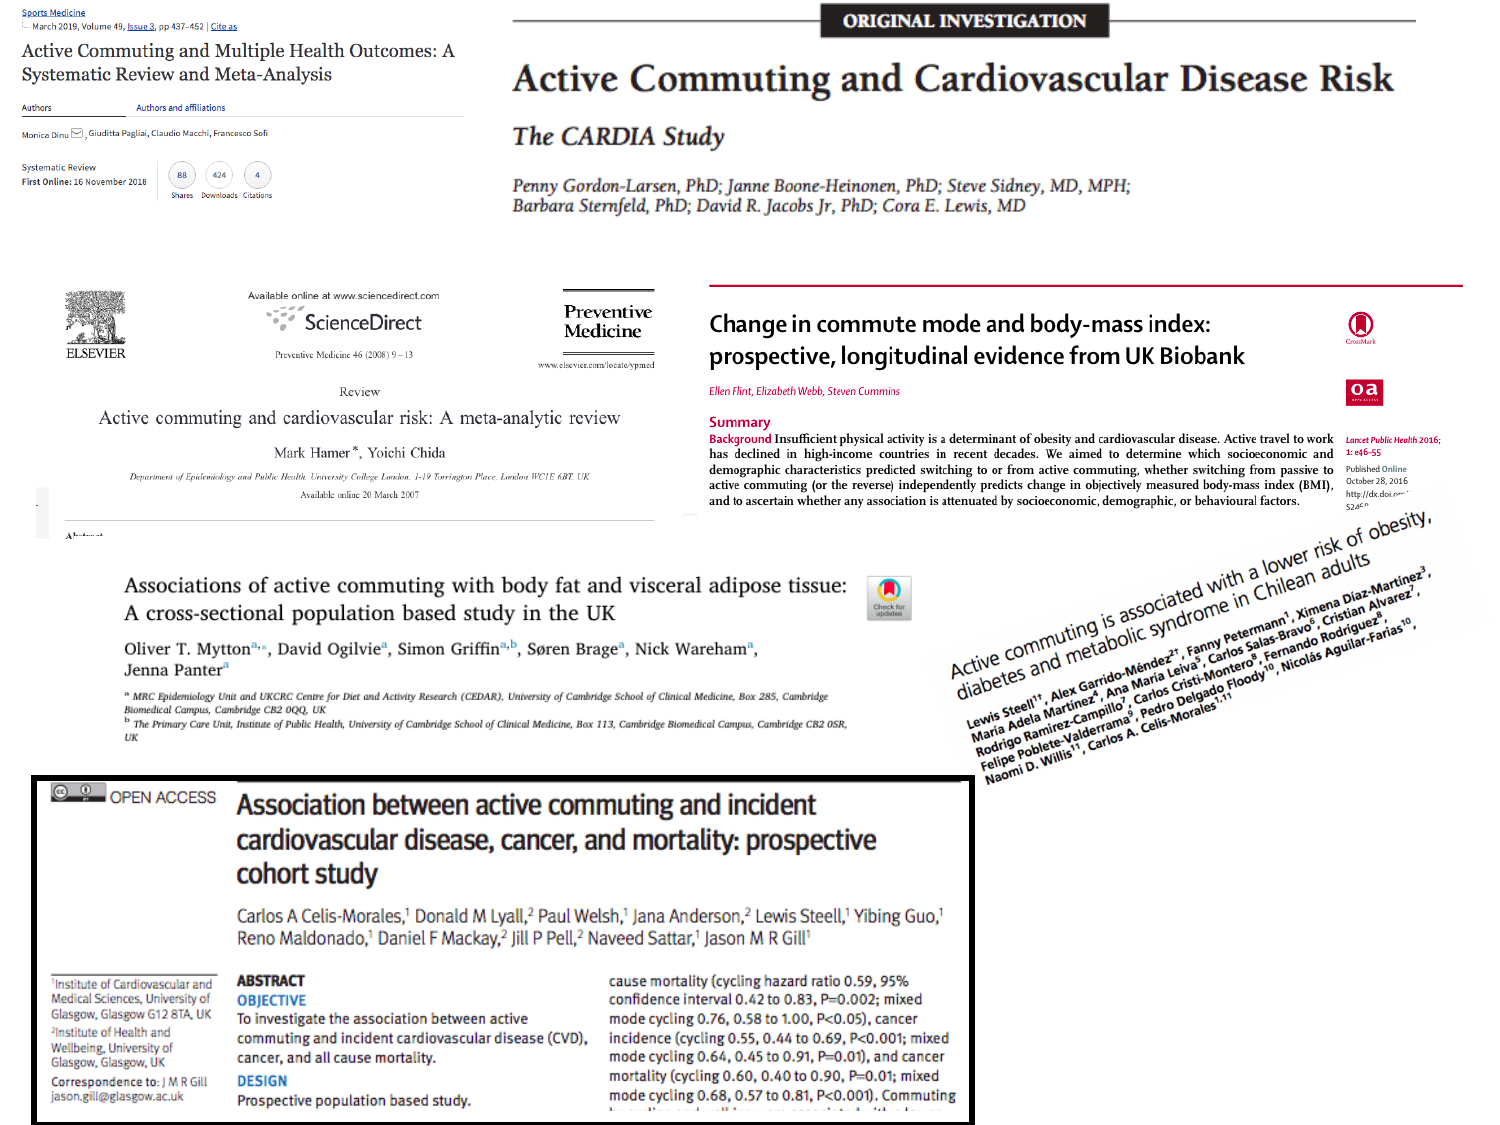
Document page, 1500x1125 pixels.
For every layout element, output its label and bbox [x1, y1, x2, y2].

picture [36, 0, 1492, 1111]
picture [0, 0, 464, 212]
text_box [34, 777, 973, 1125]
